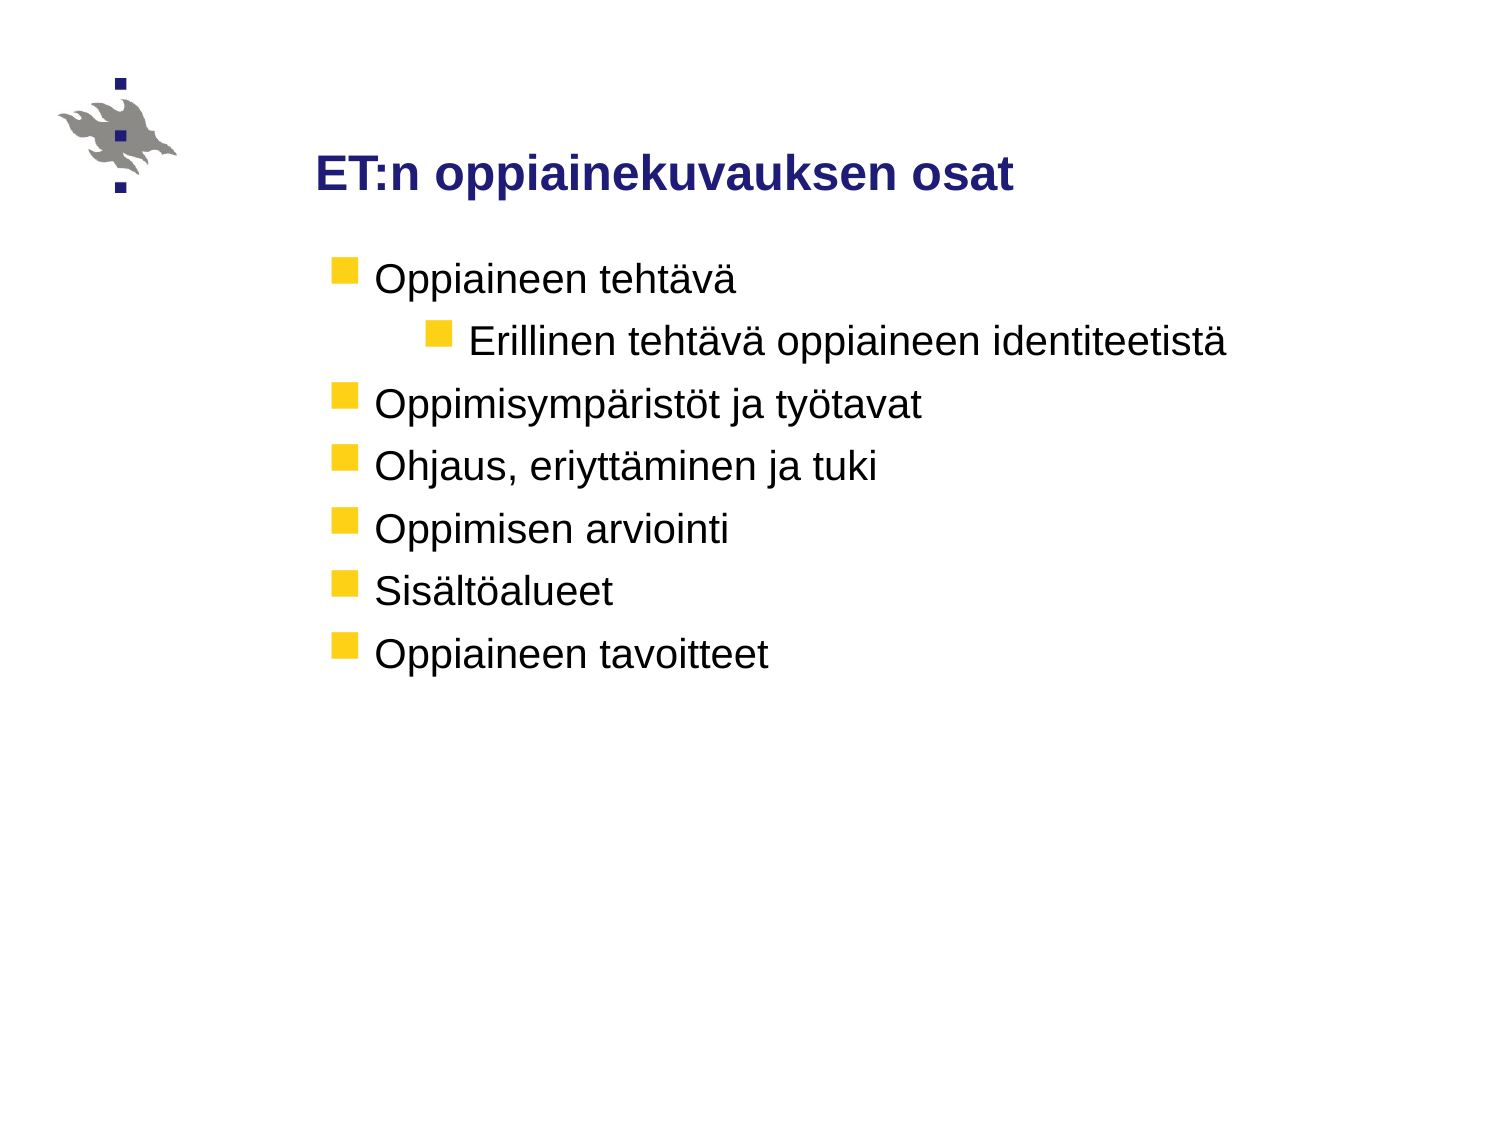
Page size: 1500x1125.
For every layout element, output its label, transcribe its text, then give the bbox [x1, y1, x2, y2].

title ET:n oppiainekuvauksen osat [300, 24, 1450, 208]
list Oppiaineen tehtävä Erillinen tehtävä oppiaineen identiteetistä Oppimisympäristöt ja työtavat Ohjaus, eriyttäminen ja tuki Oppimisen arviointi Sisältöalueet Oppiaineen tavoitteet [312, 231, 1294, 1035]
picture [57, 78, 177, 193]
